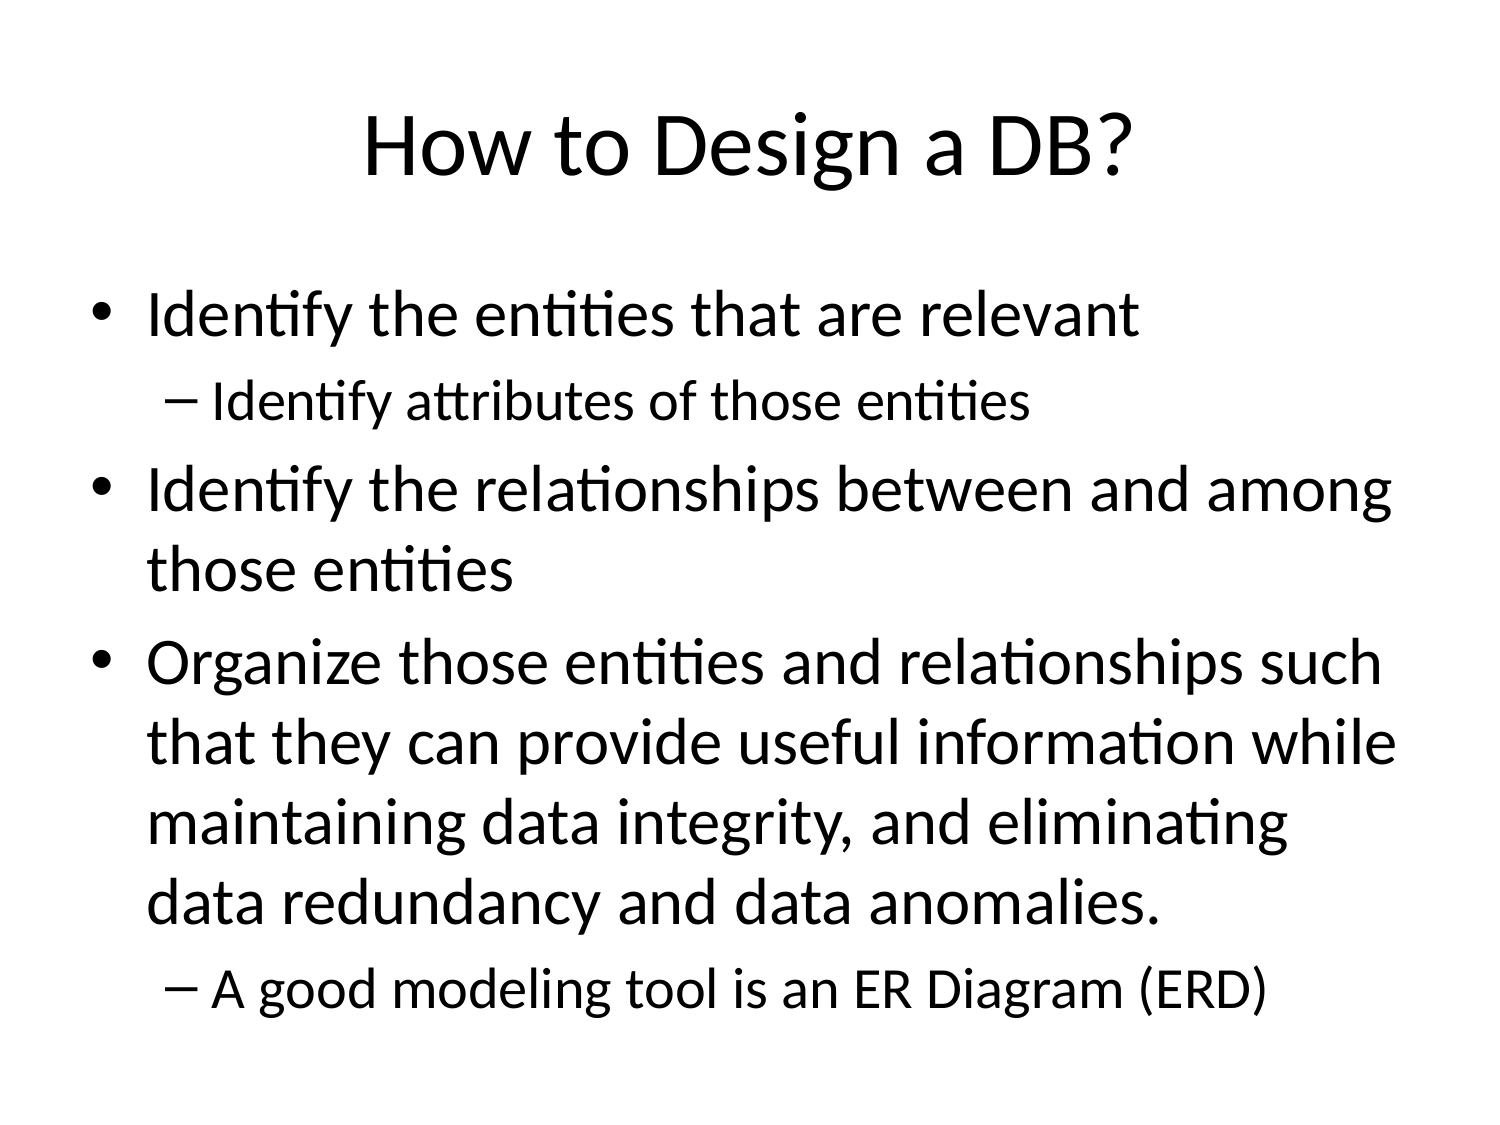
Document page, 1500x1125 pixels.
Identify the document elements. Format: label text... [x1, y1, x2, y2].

title How to Design a DB? [75, 45, 1425, 233]
list Identify the entities that are relevant Identify attributes of those entities Identify the relationships between and among those entities Organize those entities and relationships such that they can provide useful information while maintaining data integrity, and eliminating data redundancy and data anomalies. A good modeling tool is an ER Diagram (ERD) [75, 262, 1425, 1089]
